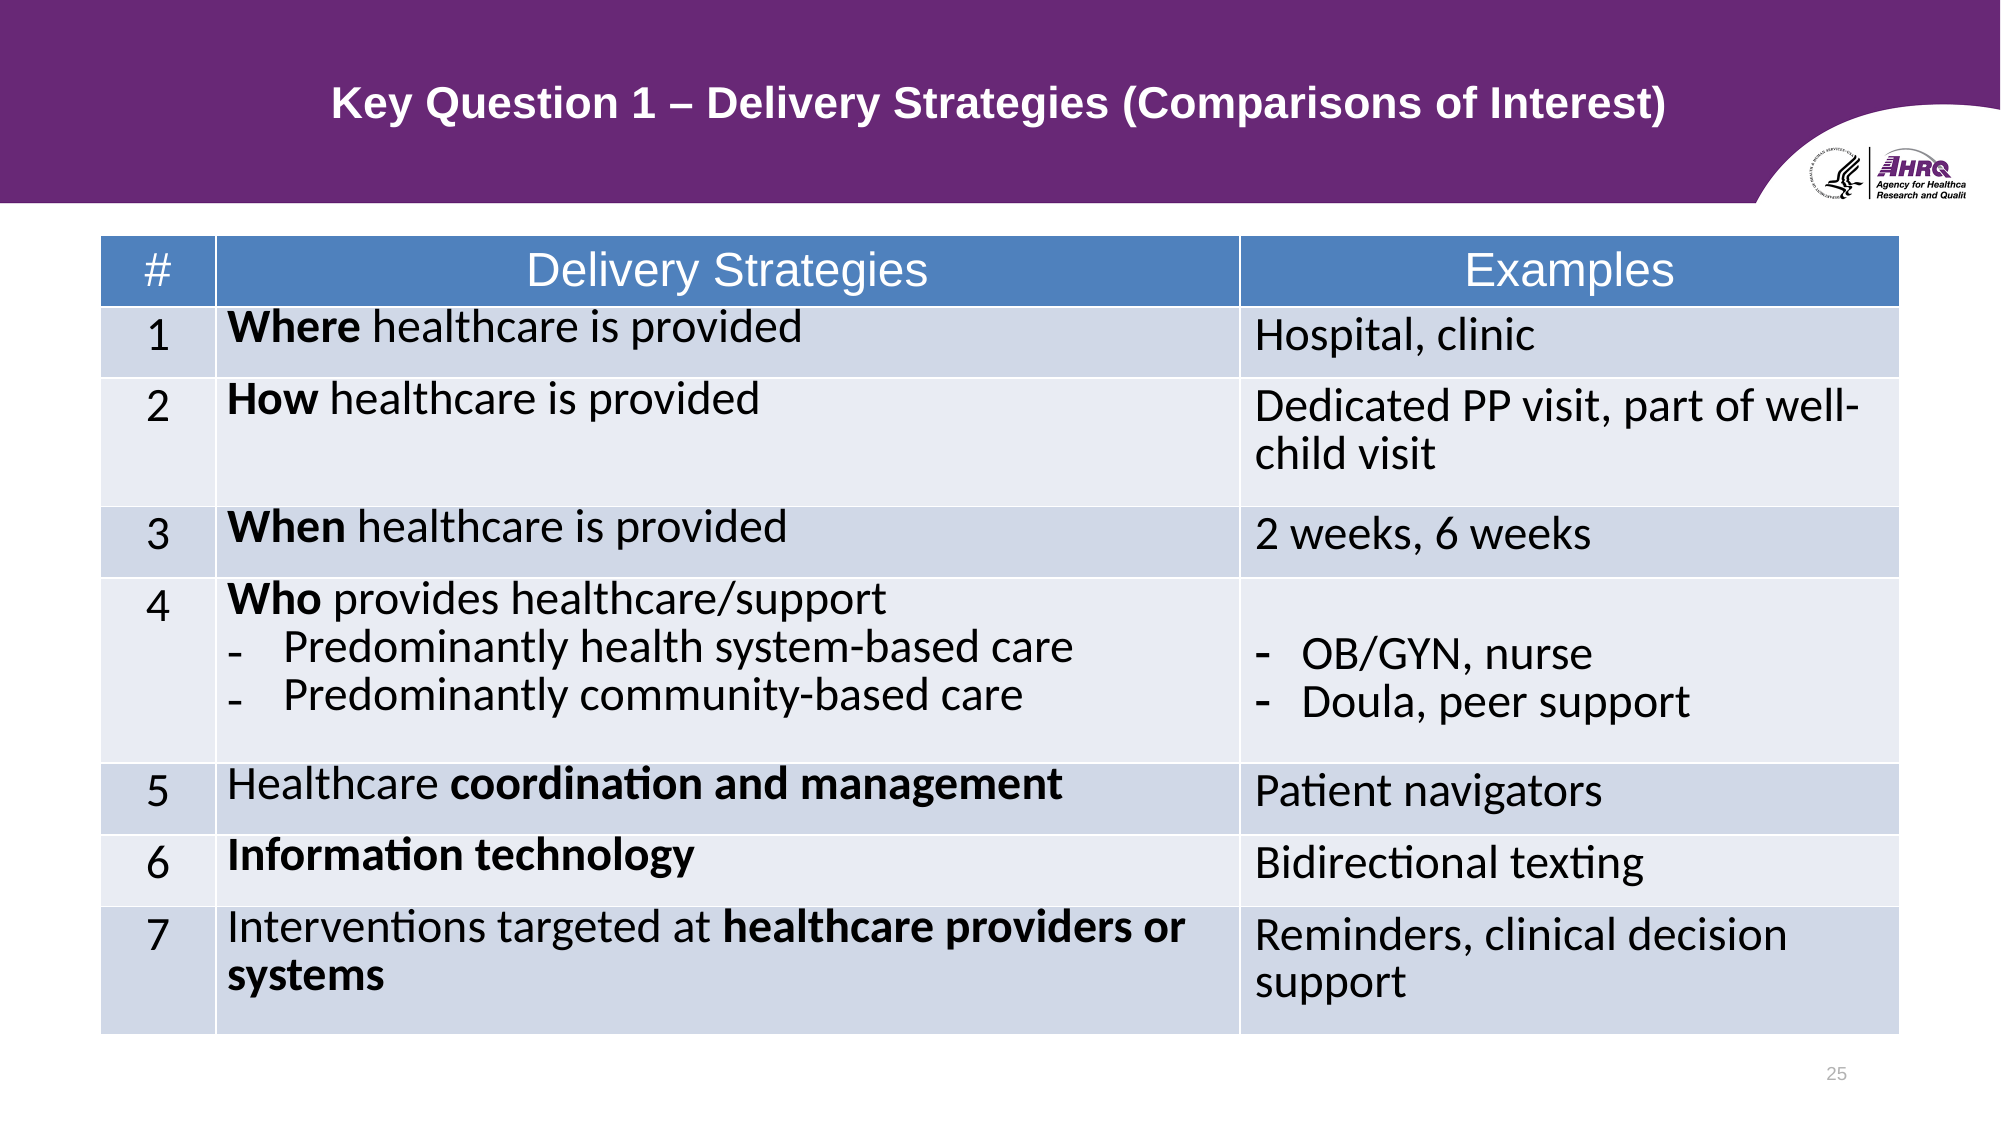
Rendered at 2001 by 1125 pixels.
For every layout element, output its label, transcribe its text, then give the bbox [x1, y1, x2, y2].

table_cell Where healthcare is provided [217, 308, 1239, 377]
slide_number 25 [1412, 1042, 1863, 1103]
table_cell Bidirectional texting [1241, 836, 1899, 906]
table_cell When healthcare is provided [217, 507, 1239, 577]
title Key Question 1 – Delivery Strategies (Comparisons of Interest) [275, 50, 1725, 152]
table_cell 1 [101, 308, 215, 377]
table_cell Hospital, clinic [1241, 308, 1899, 377]
table_cell How healthcare is provided [217, 379, 1239, 506]
table_header Delivery Strategies [217, 236, 1239, 306]
picture [0, 0, 2001, 1125]
table_cell 7 [101, 907, 215, 1034]
table_cell Who provides healthcare/support Predominantly health system-based care Predominantly community-based care [217, 579, 1239, 762]
table_cell Patient navigators [1241, 764, 1899, 834]
table_cell OB/GYN, nurse Doula, peer support [1241, 579, 1899, 762]
table_cell Reminders, clinical decision support [1241, 907, 1899, 1034]
table_cell 2 [101, 379, 215, 506]
table_cell Information technology [217, 836, 1239, 906]
table_cell 2 weeks, 6 weeks [1241, 507, 1899, 577]
table_header Examples [1241, 236, 1899, 306]
table_cell Dedicated PP visit, part of well-child visit [1241, 379, 1899, 506]
table_cell 3 [101, 507, 215, 577]
table_cell 5 [101, 764, 215, 834]
table_header # [101, 236, 215, 306]
table_cell 6 [101, 836, 215, 906]
table_cell Healthcare coordination and management [217, 764, 1239, 834]
table_cell Interventions targeted at healthcare providers or systems [217, 907, 1239, 1034]
table_cell 4 [101, 579, 215, 762]
